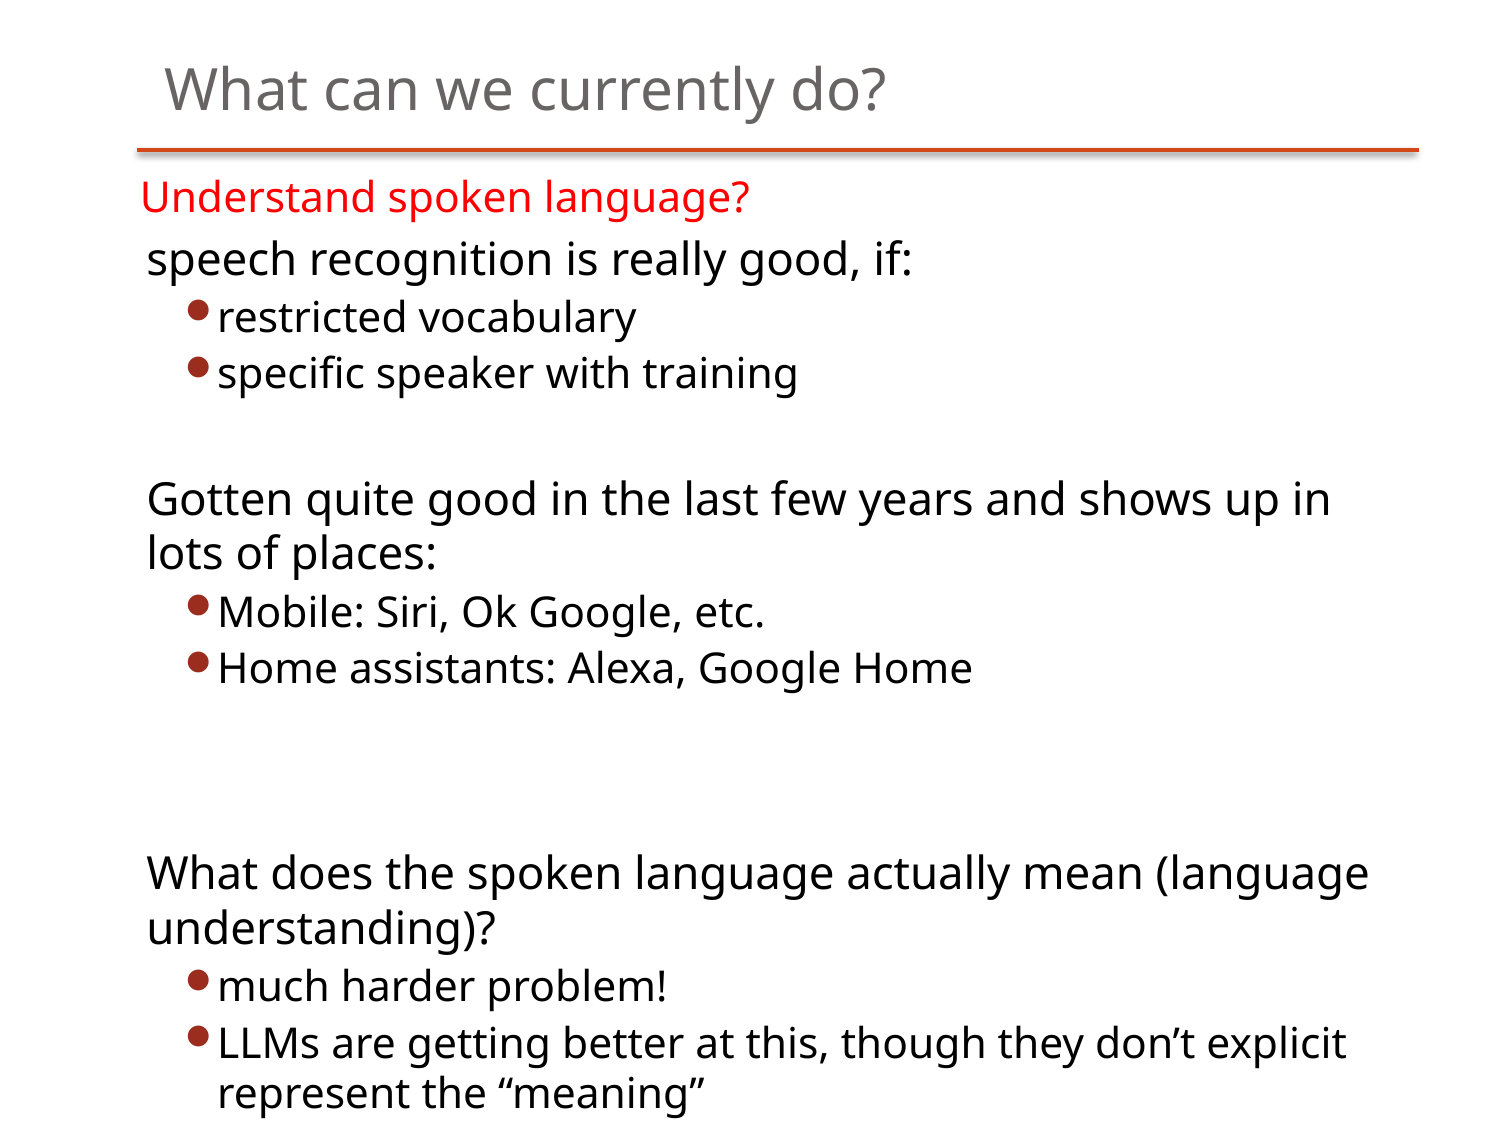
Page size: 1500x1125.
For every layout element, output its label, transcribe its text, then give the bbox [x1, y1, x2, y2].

title What can we currently do? [150, 45, 1425, 138]
list Understand spoken language? speech recognition is really good, if: restricted vocabulary specific speaker with training Gotten quite good in the last few years and shows up in lots of places: Mobile: Siri, Ok Google, etc. Home assistants: Alexa, Google Home What does the spoken language actually mean (language understanding)? much harder problem! LLMs are getting better at this, though they don’t explicit represent the “meaning” [125, 162, 1425, 1125]
